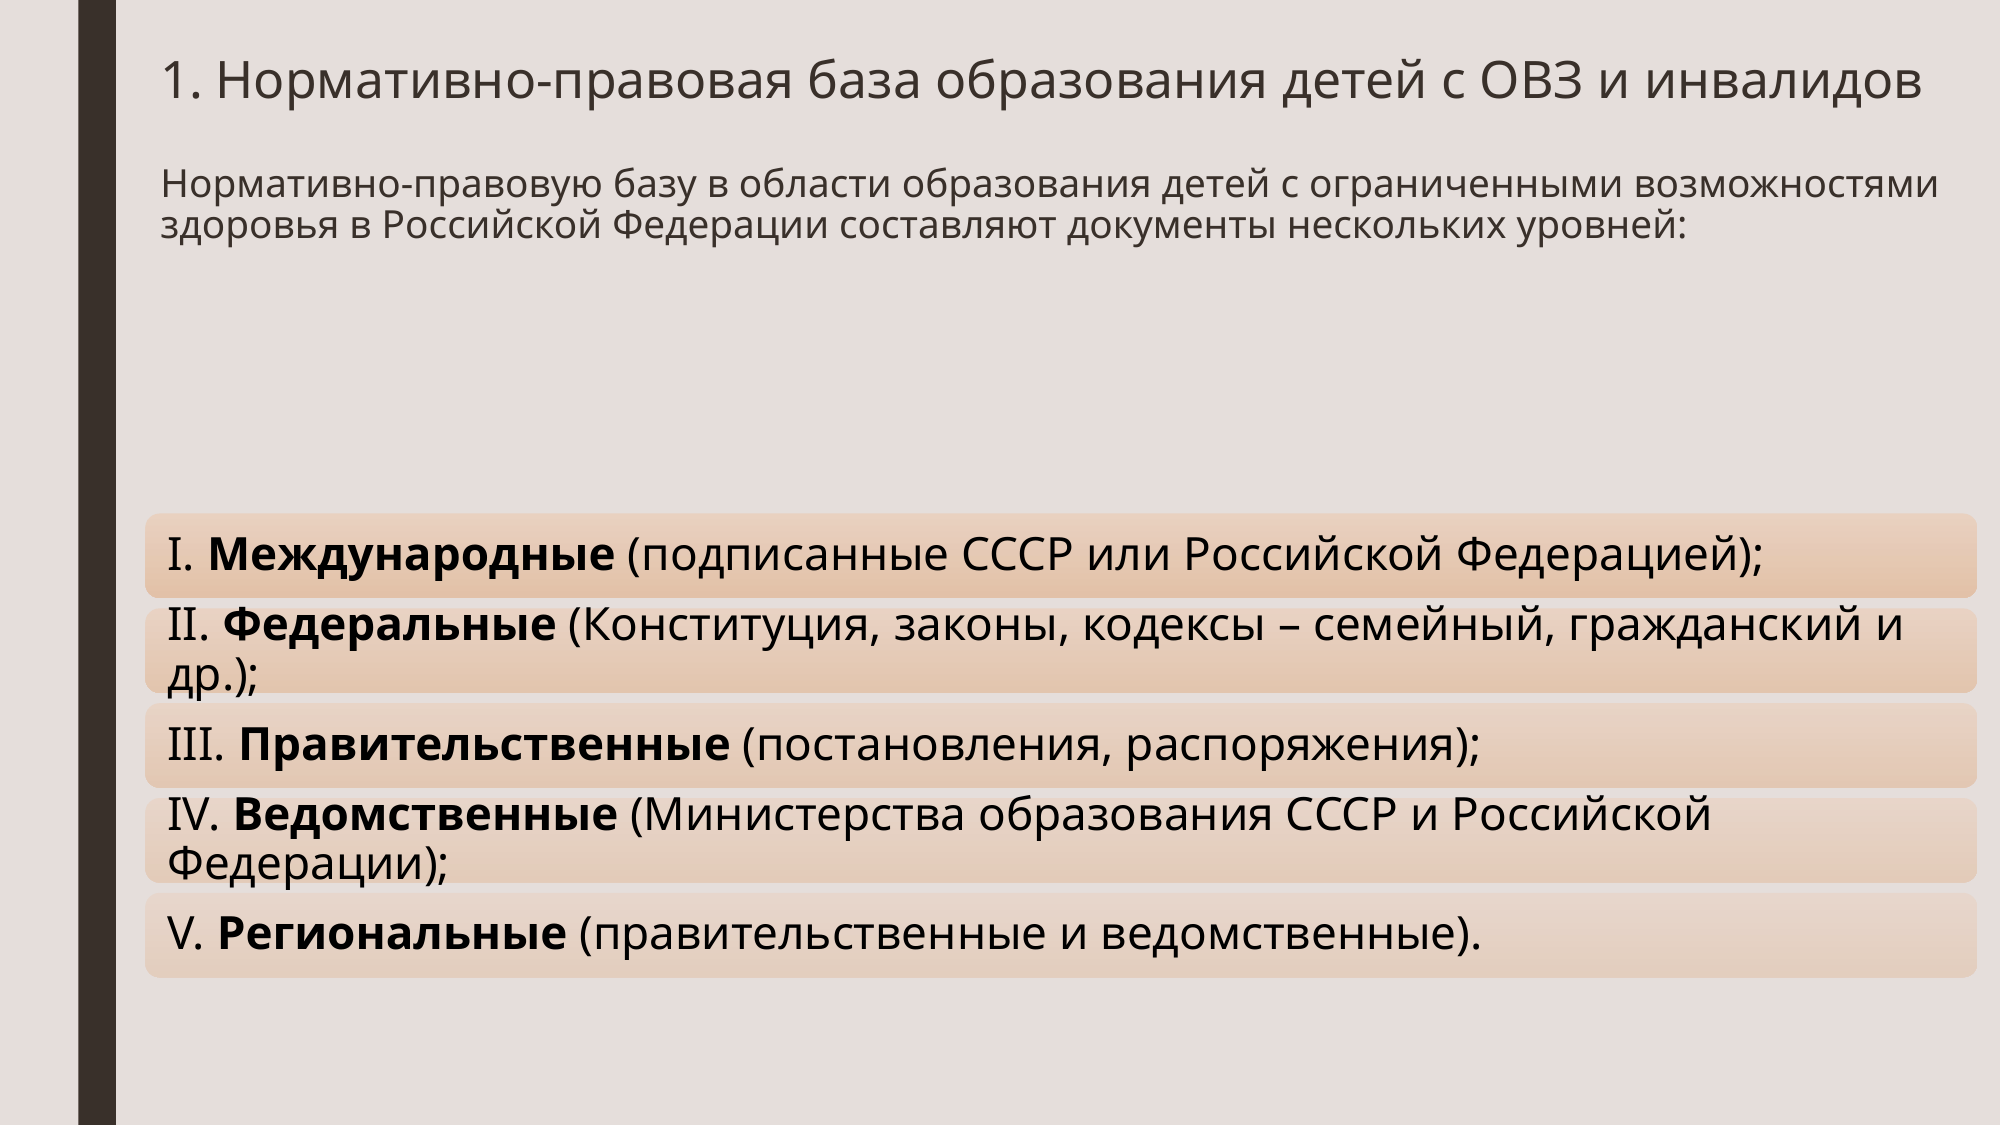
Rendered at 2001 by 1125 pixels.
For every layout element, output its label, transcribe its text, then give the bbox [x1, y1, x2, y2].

title 1. Нормативно-правовая база образования детей с ОВЗ и инвалидов Нормативно-правовую базу в области образования детей с ограниченными возможностями здоровья в Российской Федерации составляют документы нескольких уровней: [145, 46, 1978, 365]
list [145, 365, 1978, 1125]
